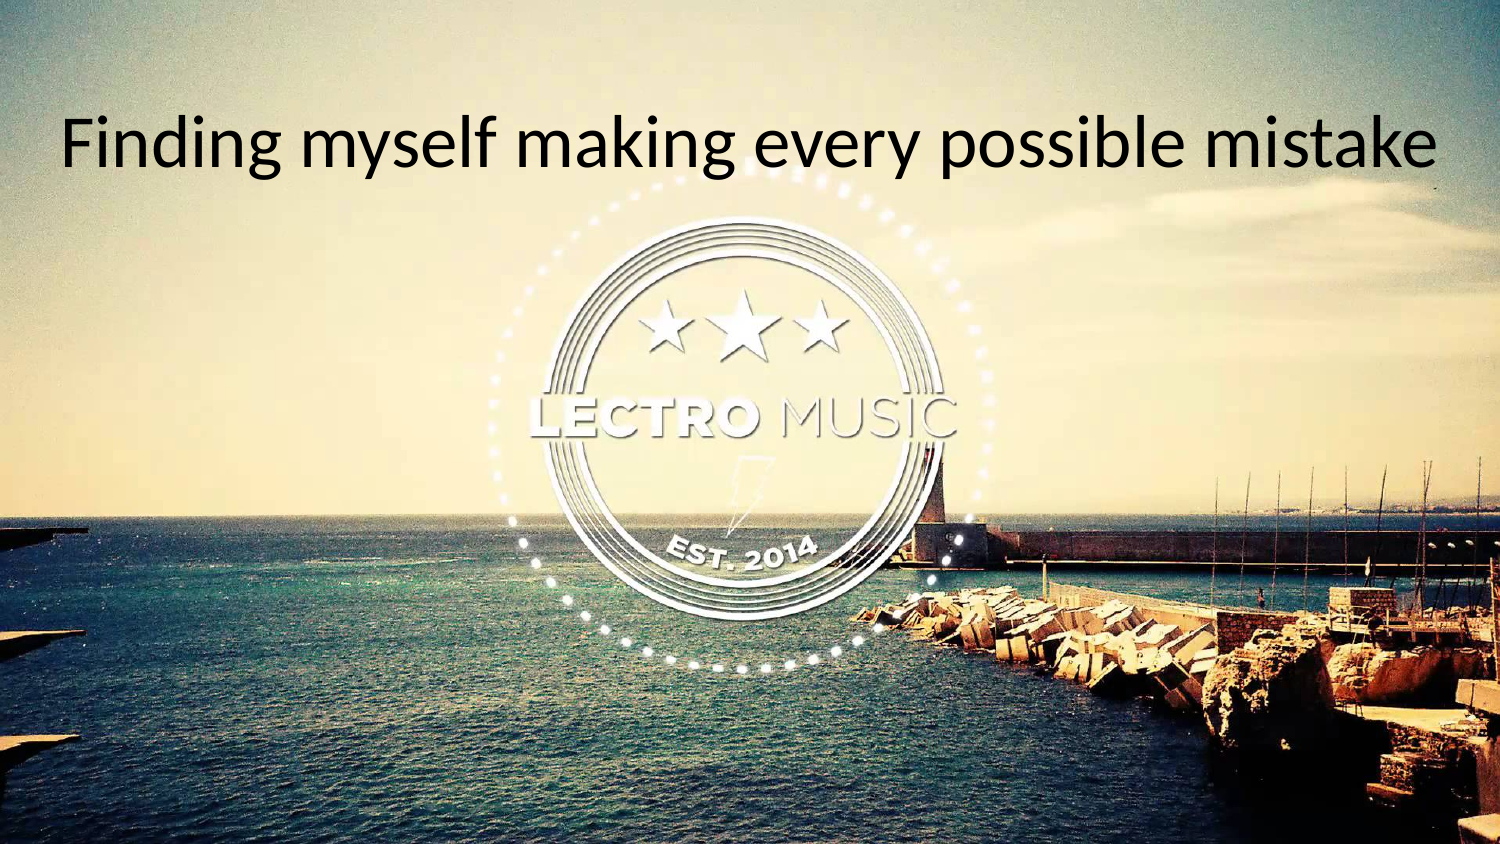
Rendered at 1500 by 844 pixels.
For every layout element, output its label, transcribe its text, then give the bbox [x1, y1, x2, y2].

title Finding myself making every possible mistake [29, 32, 1471, 243]
picture [0, 0, 1500, 844]
